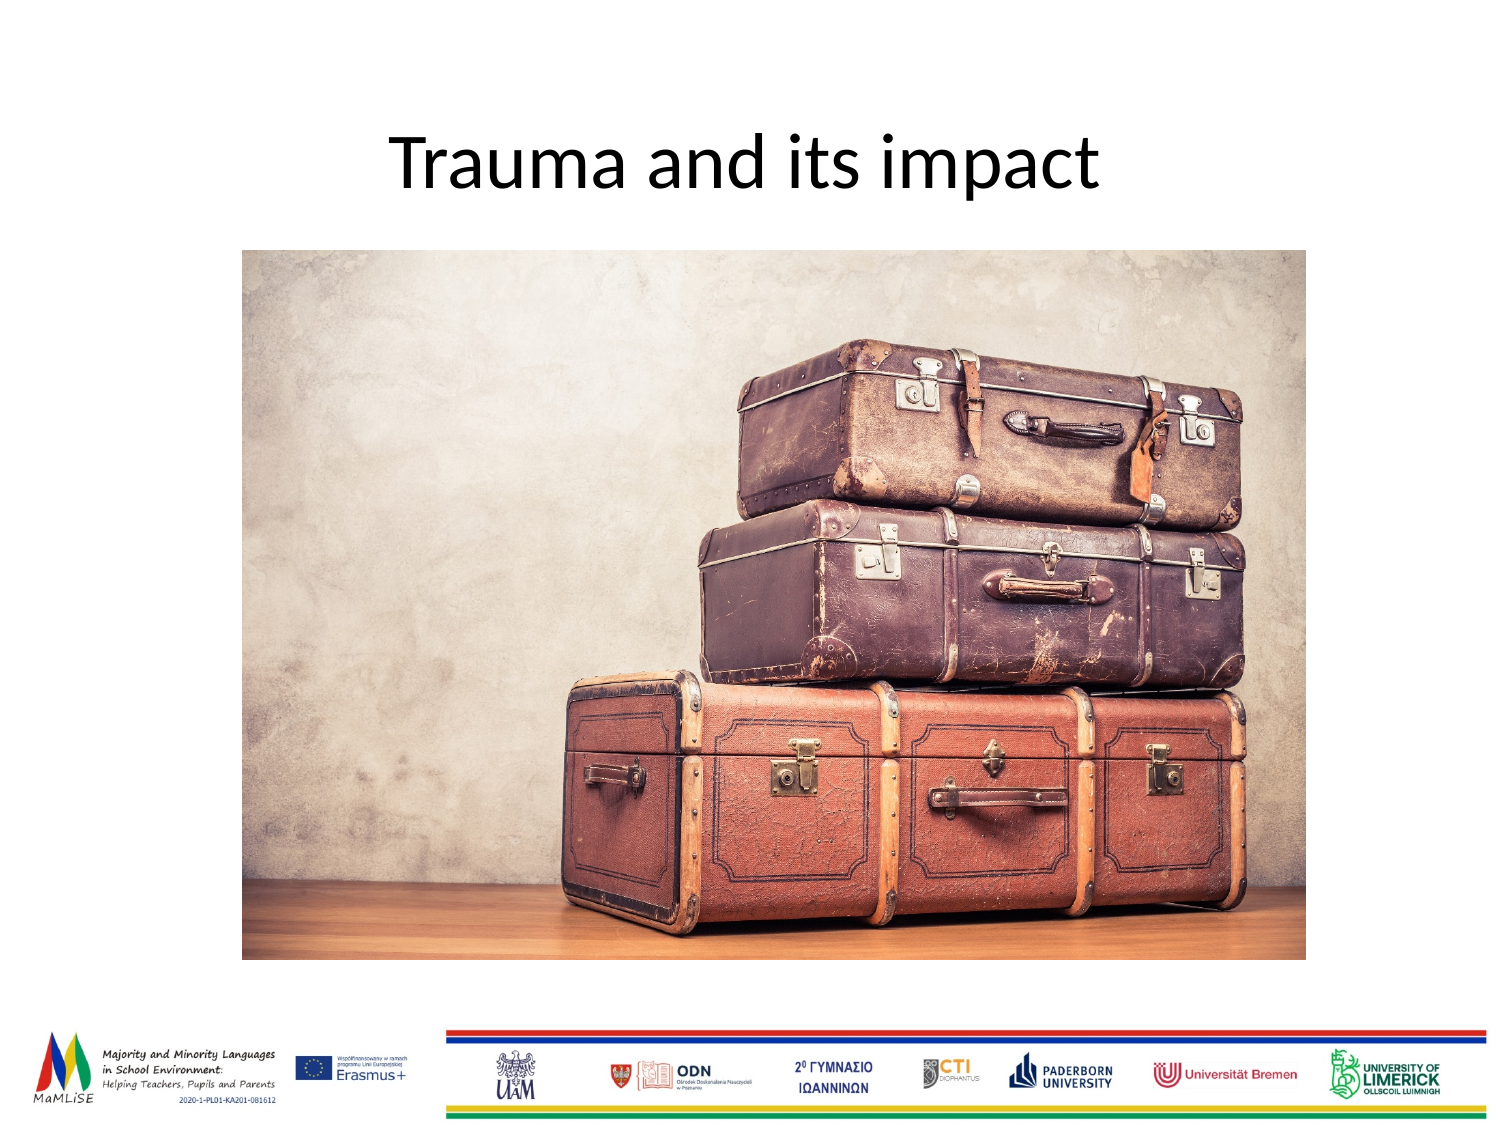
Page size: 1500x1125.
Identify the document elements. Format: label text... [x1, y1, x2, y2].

title Trauma and its impact [69, 63, 1420, 251]
picture [0, 0, 1500, 1125]
